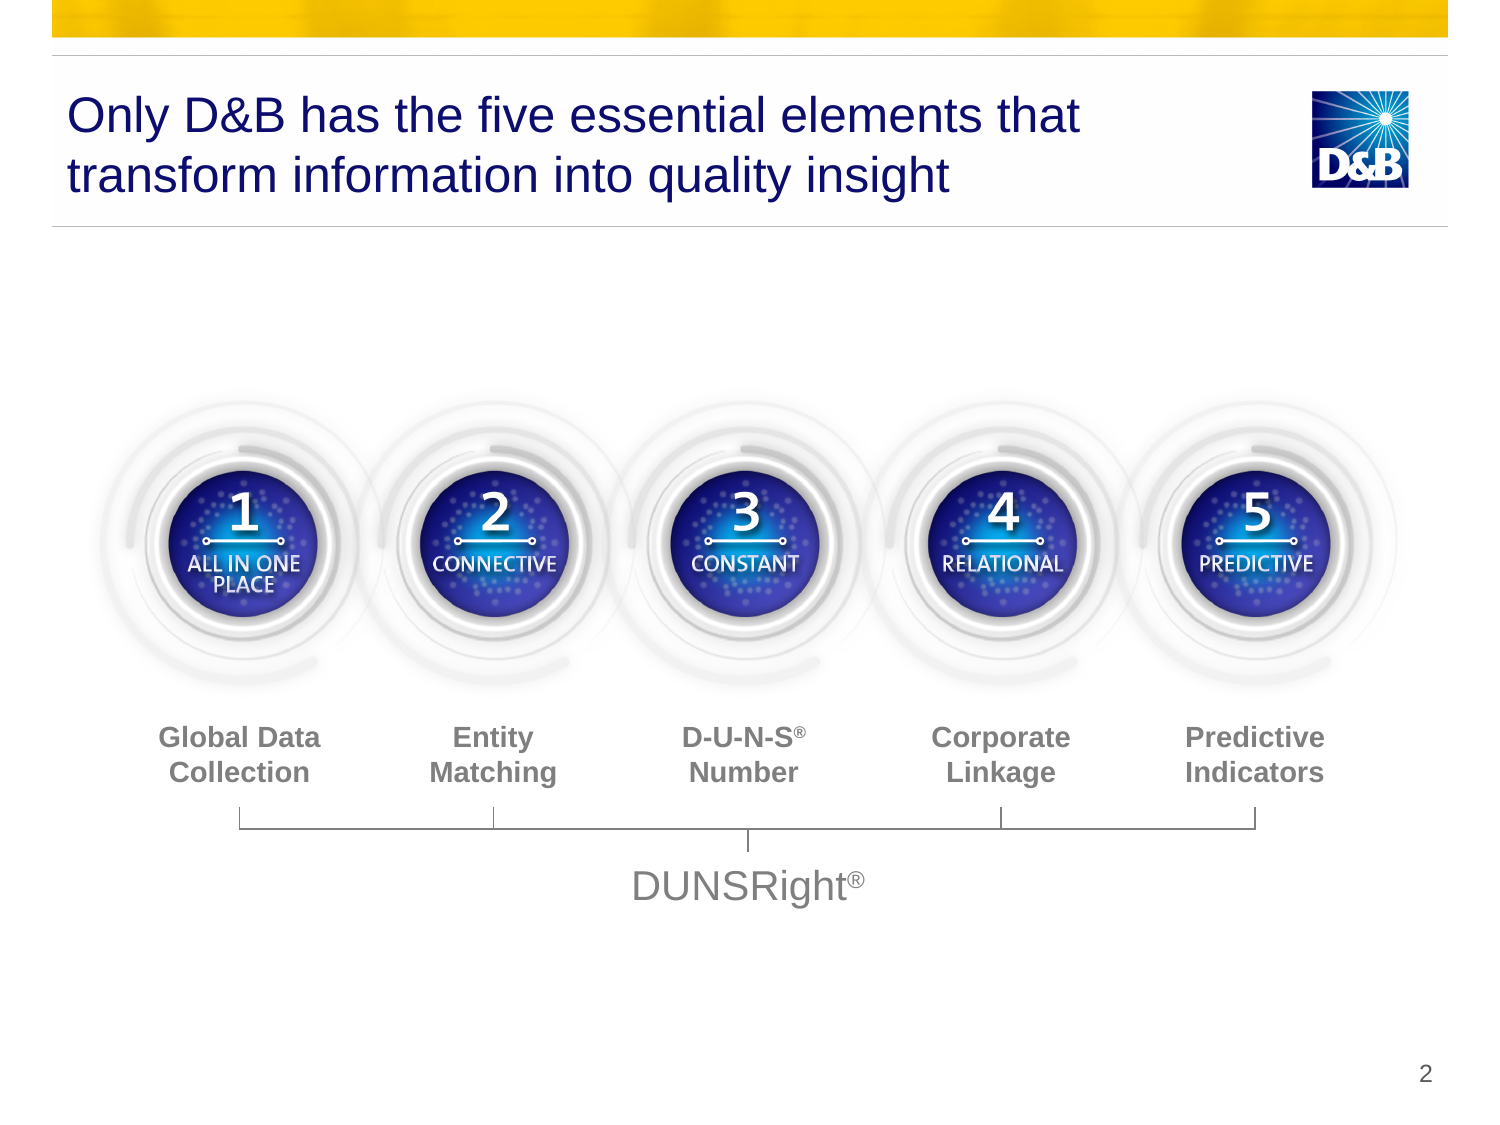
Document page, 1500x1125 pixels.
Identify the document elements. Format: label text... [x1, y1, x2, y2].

picture [52, 0, 1448, 227]
text_box Corporate Linkage [1029, 710, 1108, 807]
text_box Entity Matching [521, 710, 592, 807]
text_box Entity Matching [387, 710, 466, 807]
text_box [471, 710, 517, 1084]
text_box Global Data Collection [133, 710, 346, 807]
text_box DUNSRight® [648, 851, 846, 917]
text_box Corporate Linkage [902, 710, 973, 807]
text_box D-U-N-S® Number [648, 710, 846, 807]
title Only D&B has the five essential elements that transform information into quality insight [52, 59, 1288, 227]
text_box 2 [1074, 1042, 1448, 1103]
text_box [851, 710, 898, 957]
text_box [978, 710, 1025, 1083]
picture [85, 387, 1412, 701]
text_box Predictive Indicators [1148, 710, 1362, 807]
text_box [598, 711, 644, 957]
